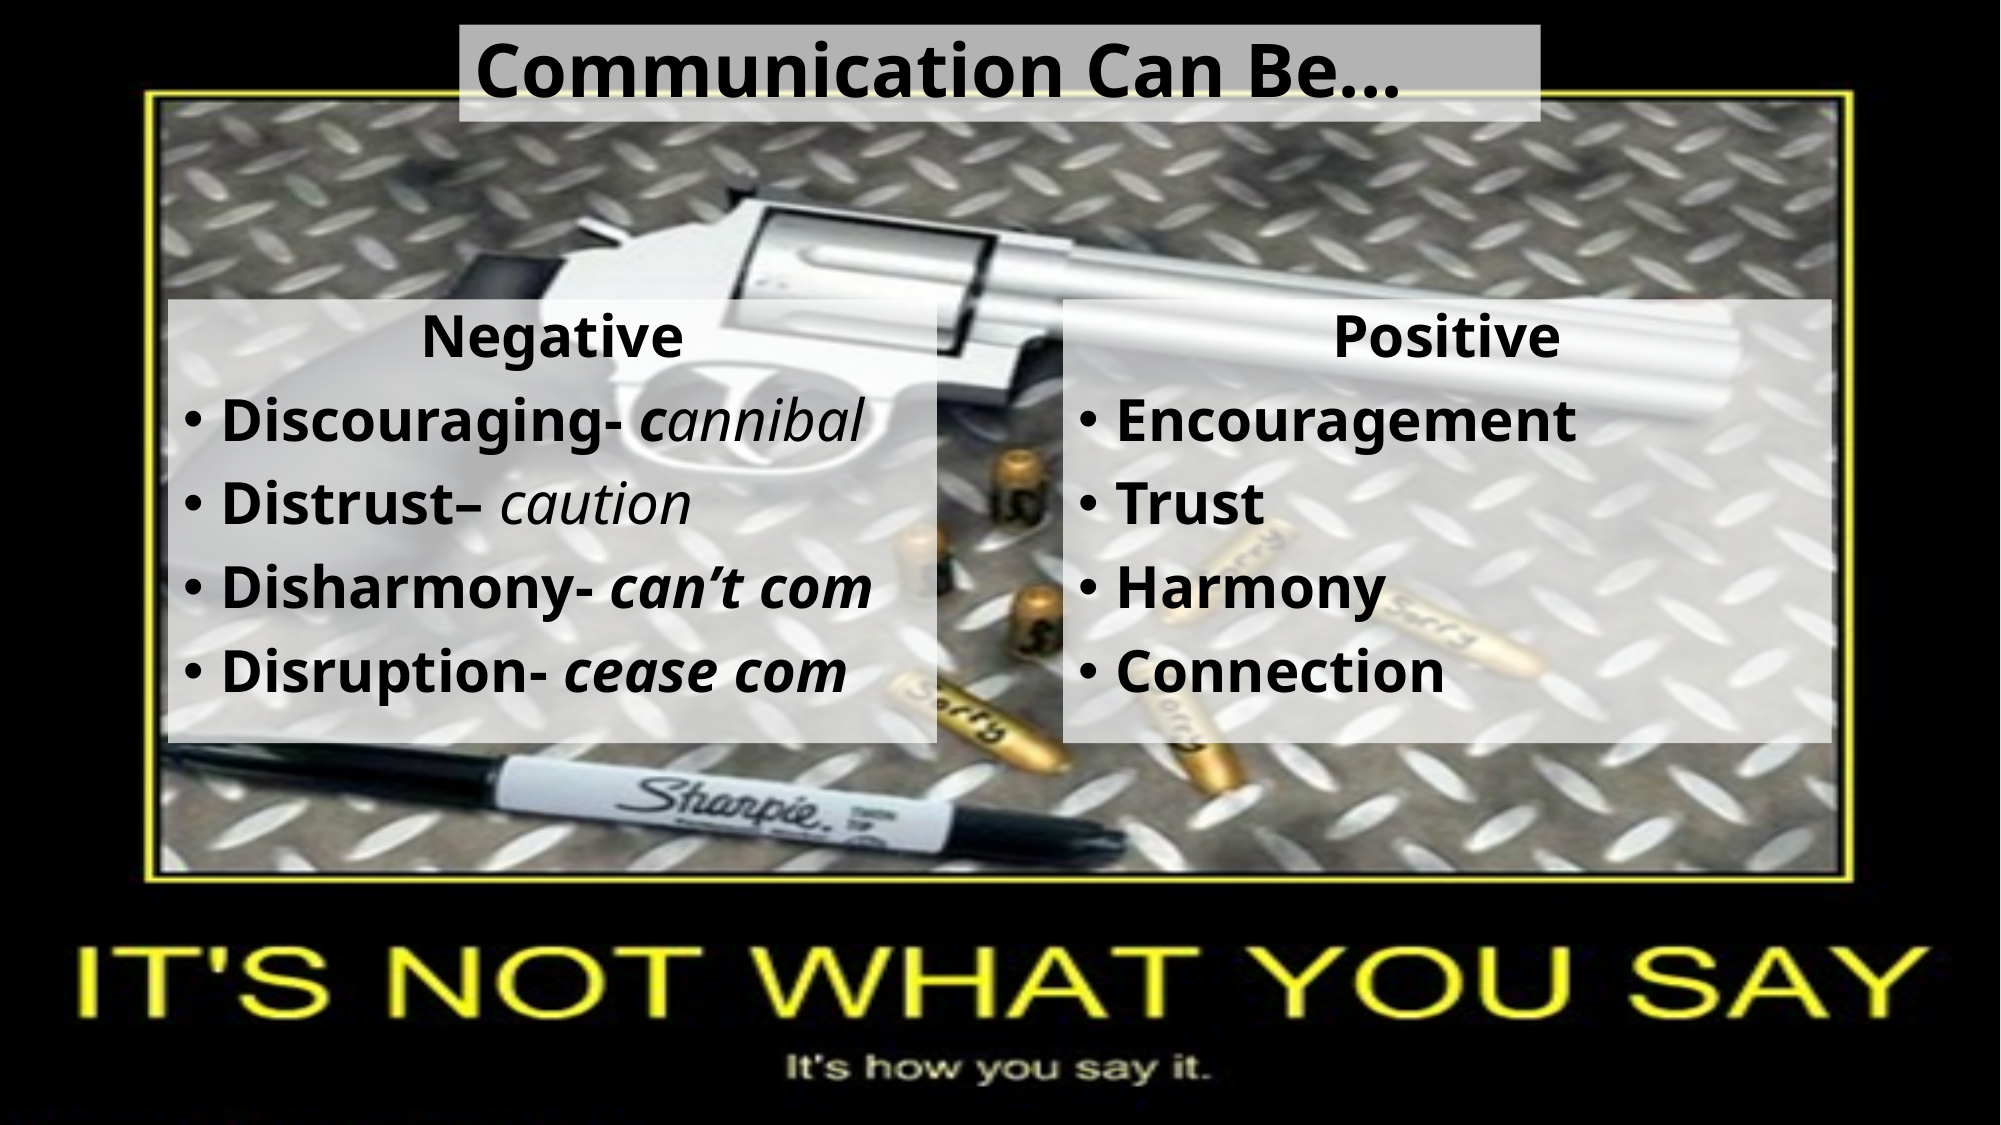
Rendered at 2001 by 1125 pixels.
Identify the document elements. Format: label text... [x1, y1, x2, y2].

title Communication Can Be... [459, 24, 1541, 122]
list Negative Discouraging- cannibal Distrust– caution Disharmony- can’t com Disruption- cease com [168, 299, 937, 744]
picture [0, 0, 2001, 1125]
list Positive Encouragement Trust Harmony Connection [1063, 299, 1832, 744]
